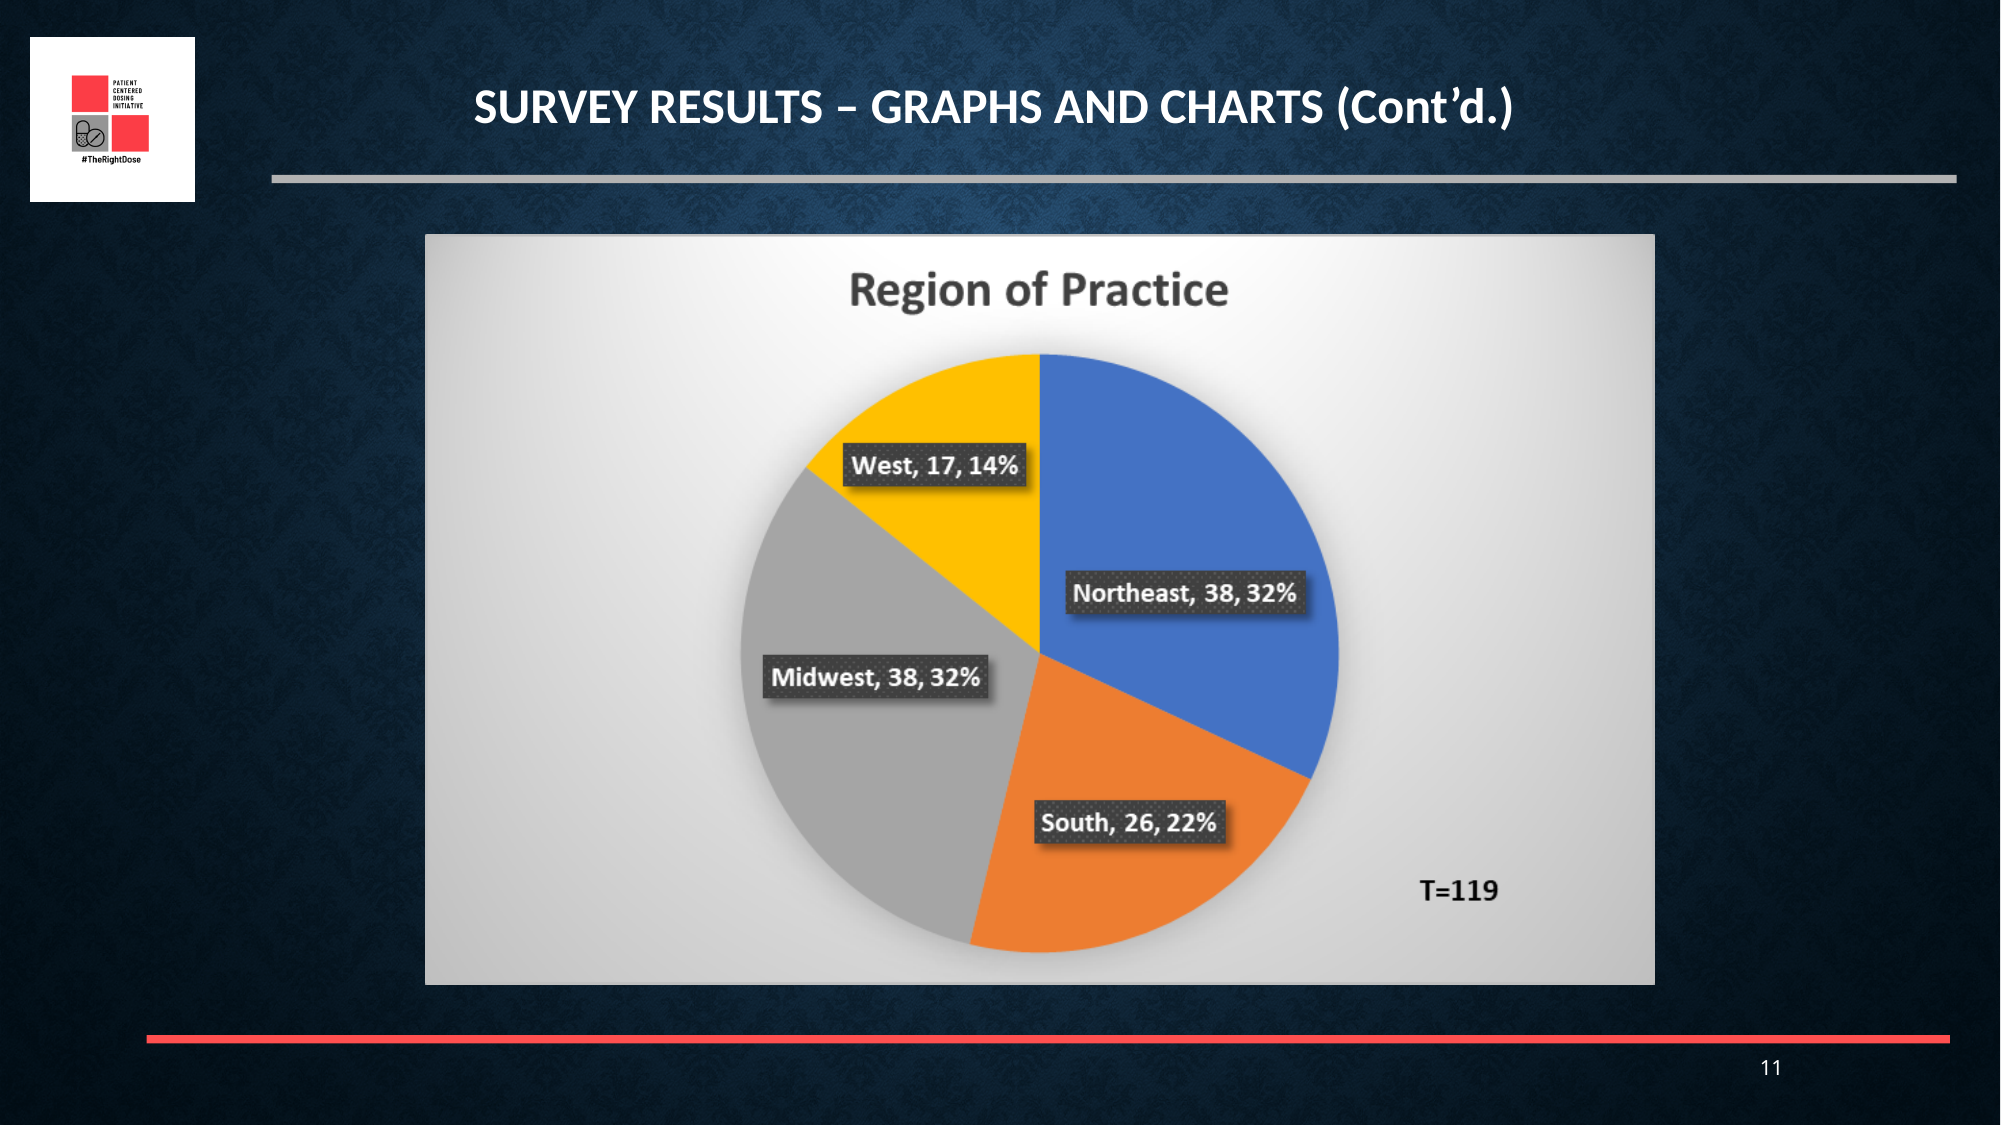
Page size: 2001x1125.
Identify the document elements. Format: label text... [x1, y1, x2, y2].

text_box [271, 174, 1957, 184]
picture [30, 36, 196, 203]
text_box SURVEY RESULTS – GRAPHS AND CHARTS (Cont’d.) [459, 66, 1687, 142]
text_box [146, 1035, 1950, 1044]
slide_number 11 [1724, 1044, 1799, 1095]
picture [424, 234, 1655, 986]
